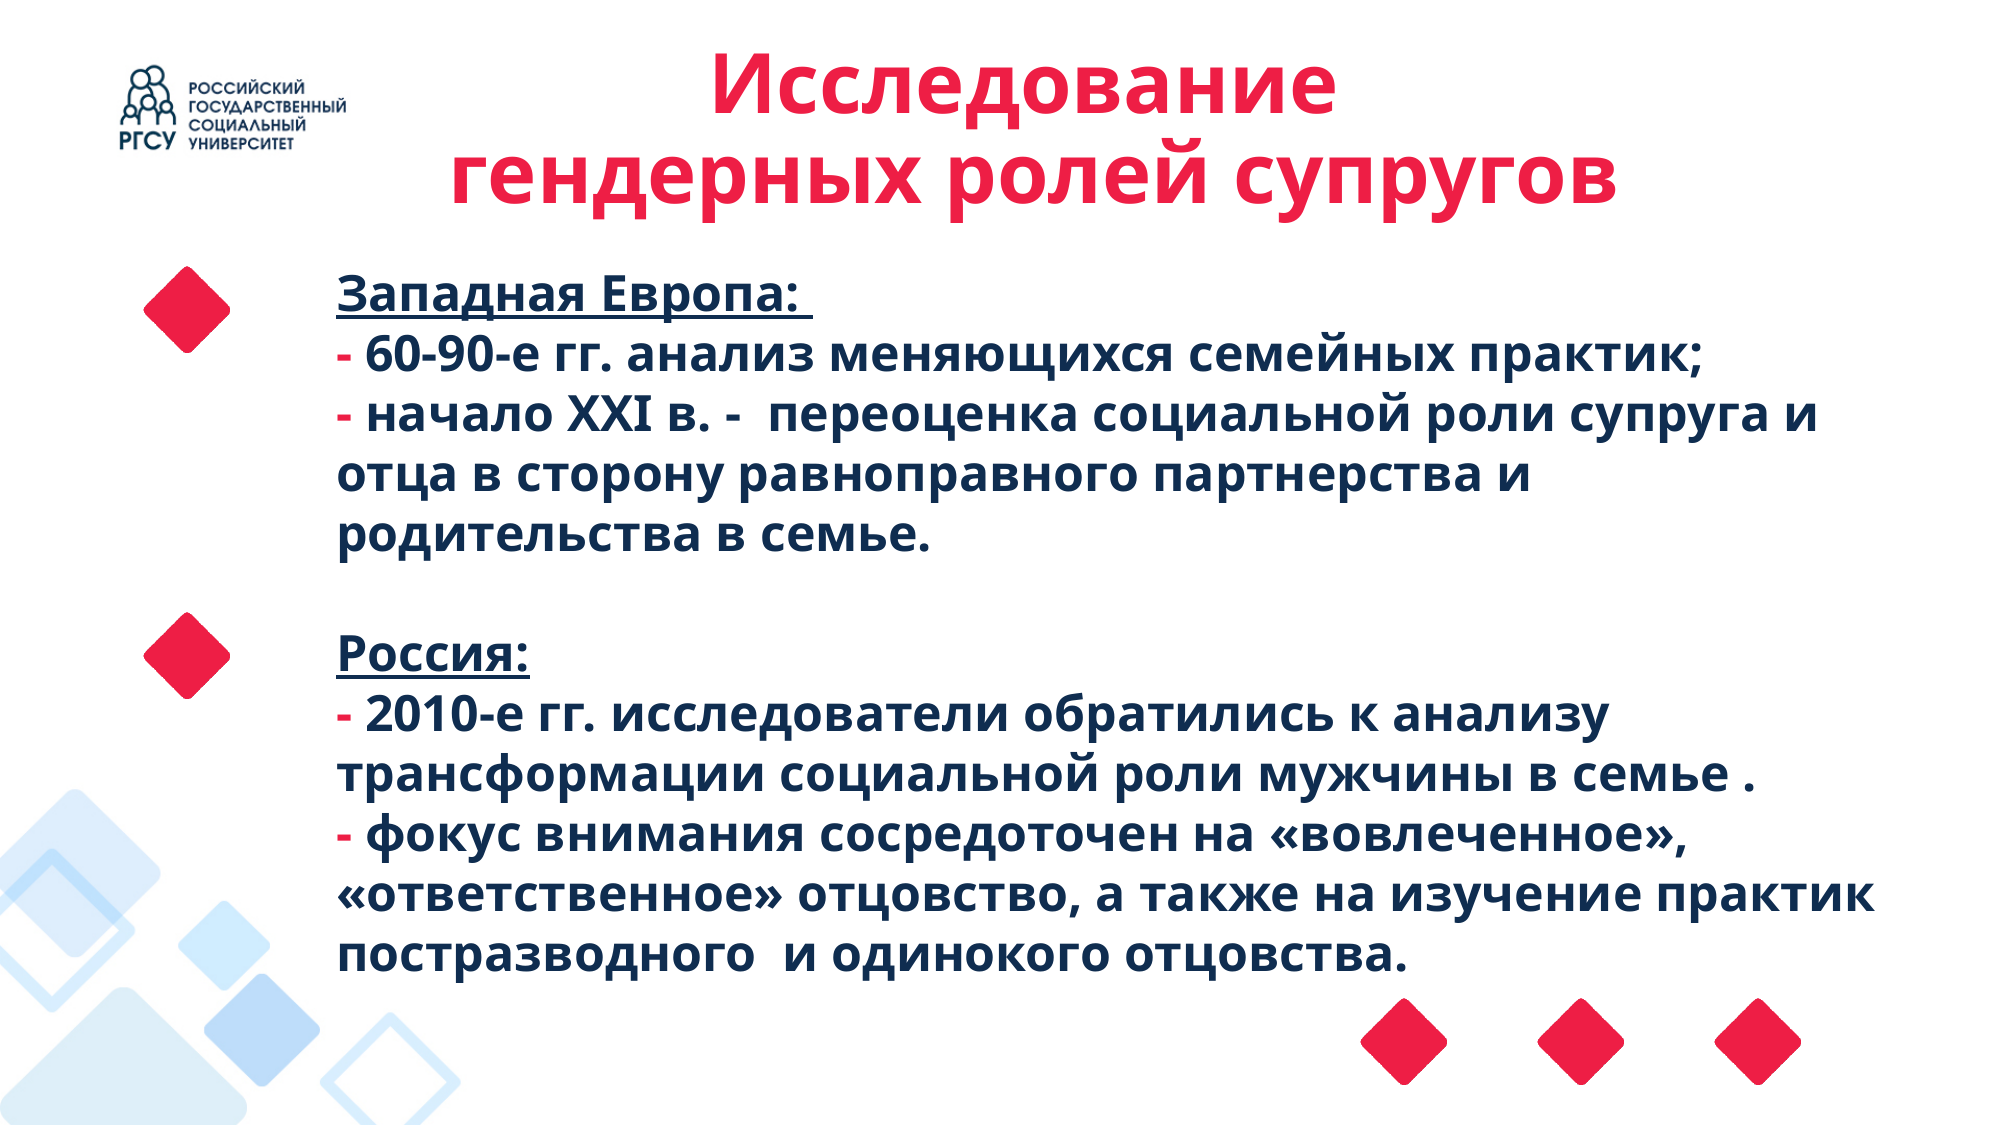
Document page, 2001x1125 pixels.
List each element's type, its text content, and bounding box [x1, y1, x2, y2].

title Исследование гендерных ролей супругов [137, 23, 1932, 241]
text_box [94, 249, 1893, 1057]
picture [0, 0, 2001, 1125]
